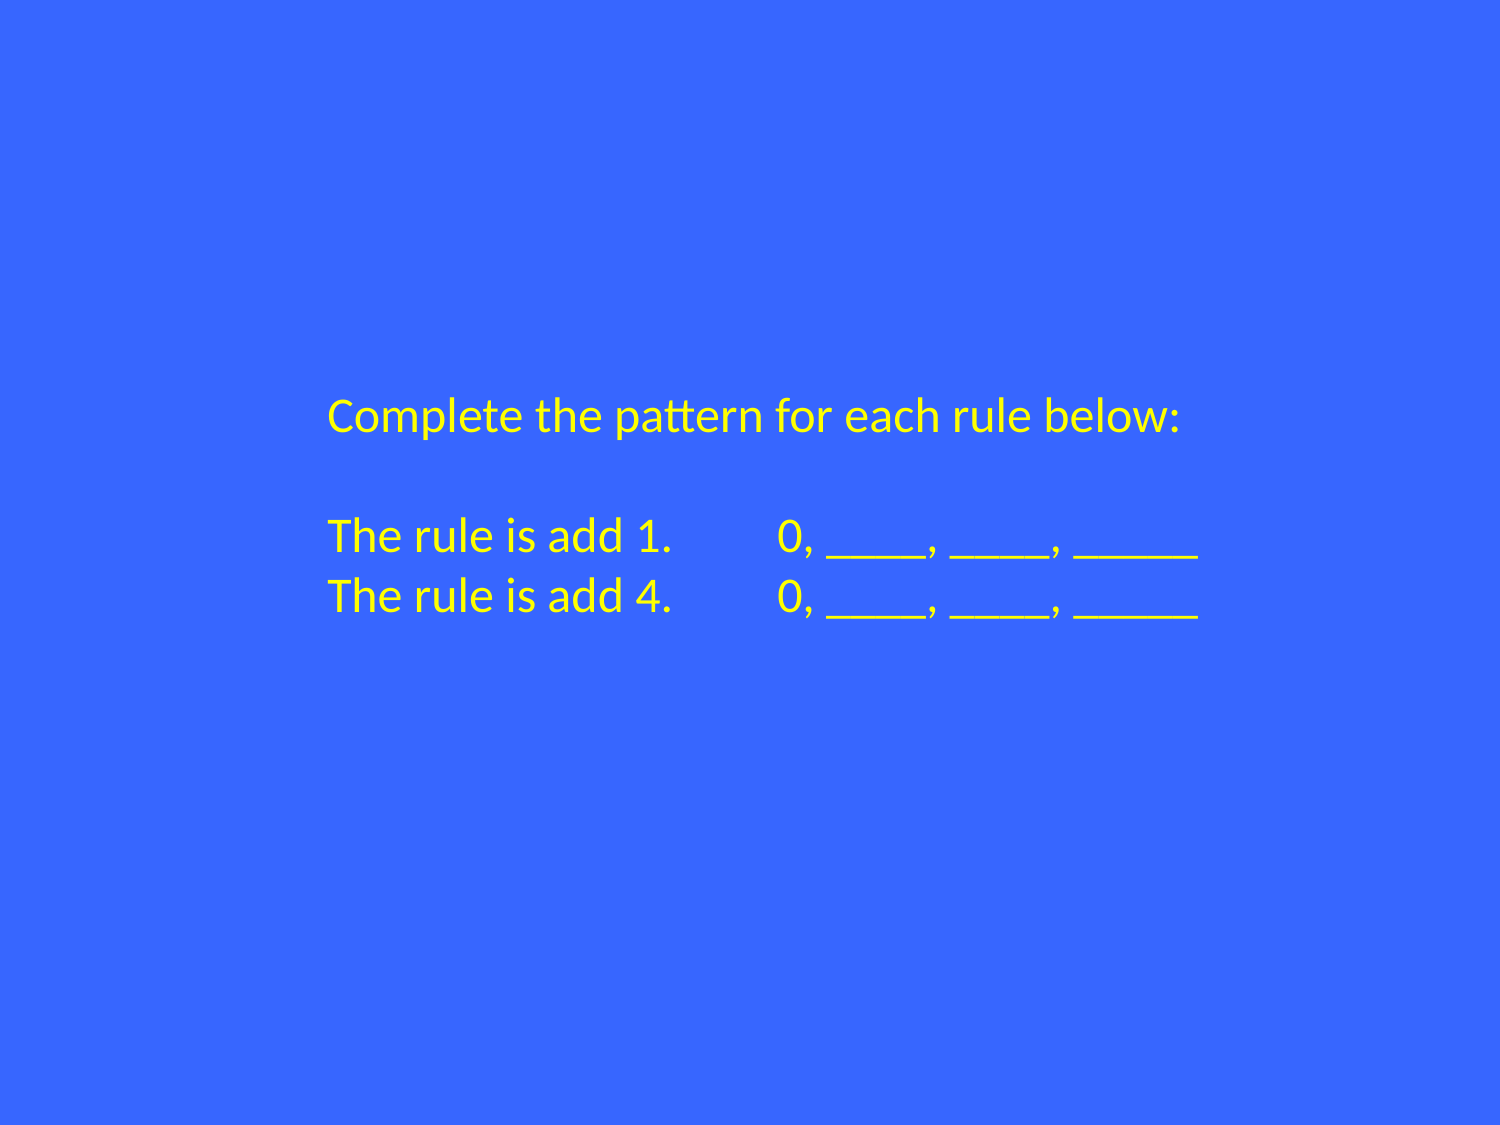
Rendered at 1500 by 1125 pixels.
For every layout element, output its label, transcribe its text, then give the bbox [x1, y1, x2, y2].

text_box Complete the pattern for each rule below: The rule is add 1. 0, ____, ____, _____ The rule is add 4. 0, ____, ____, _____ [312, 374, 1300, 690]
